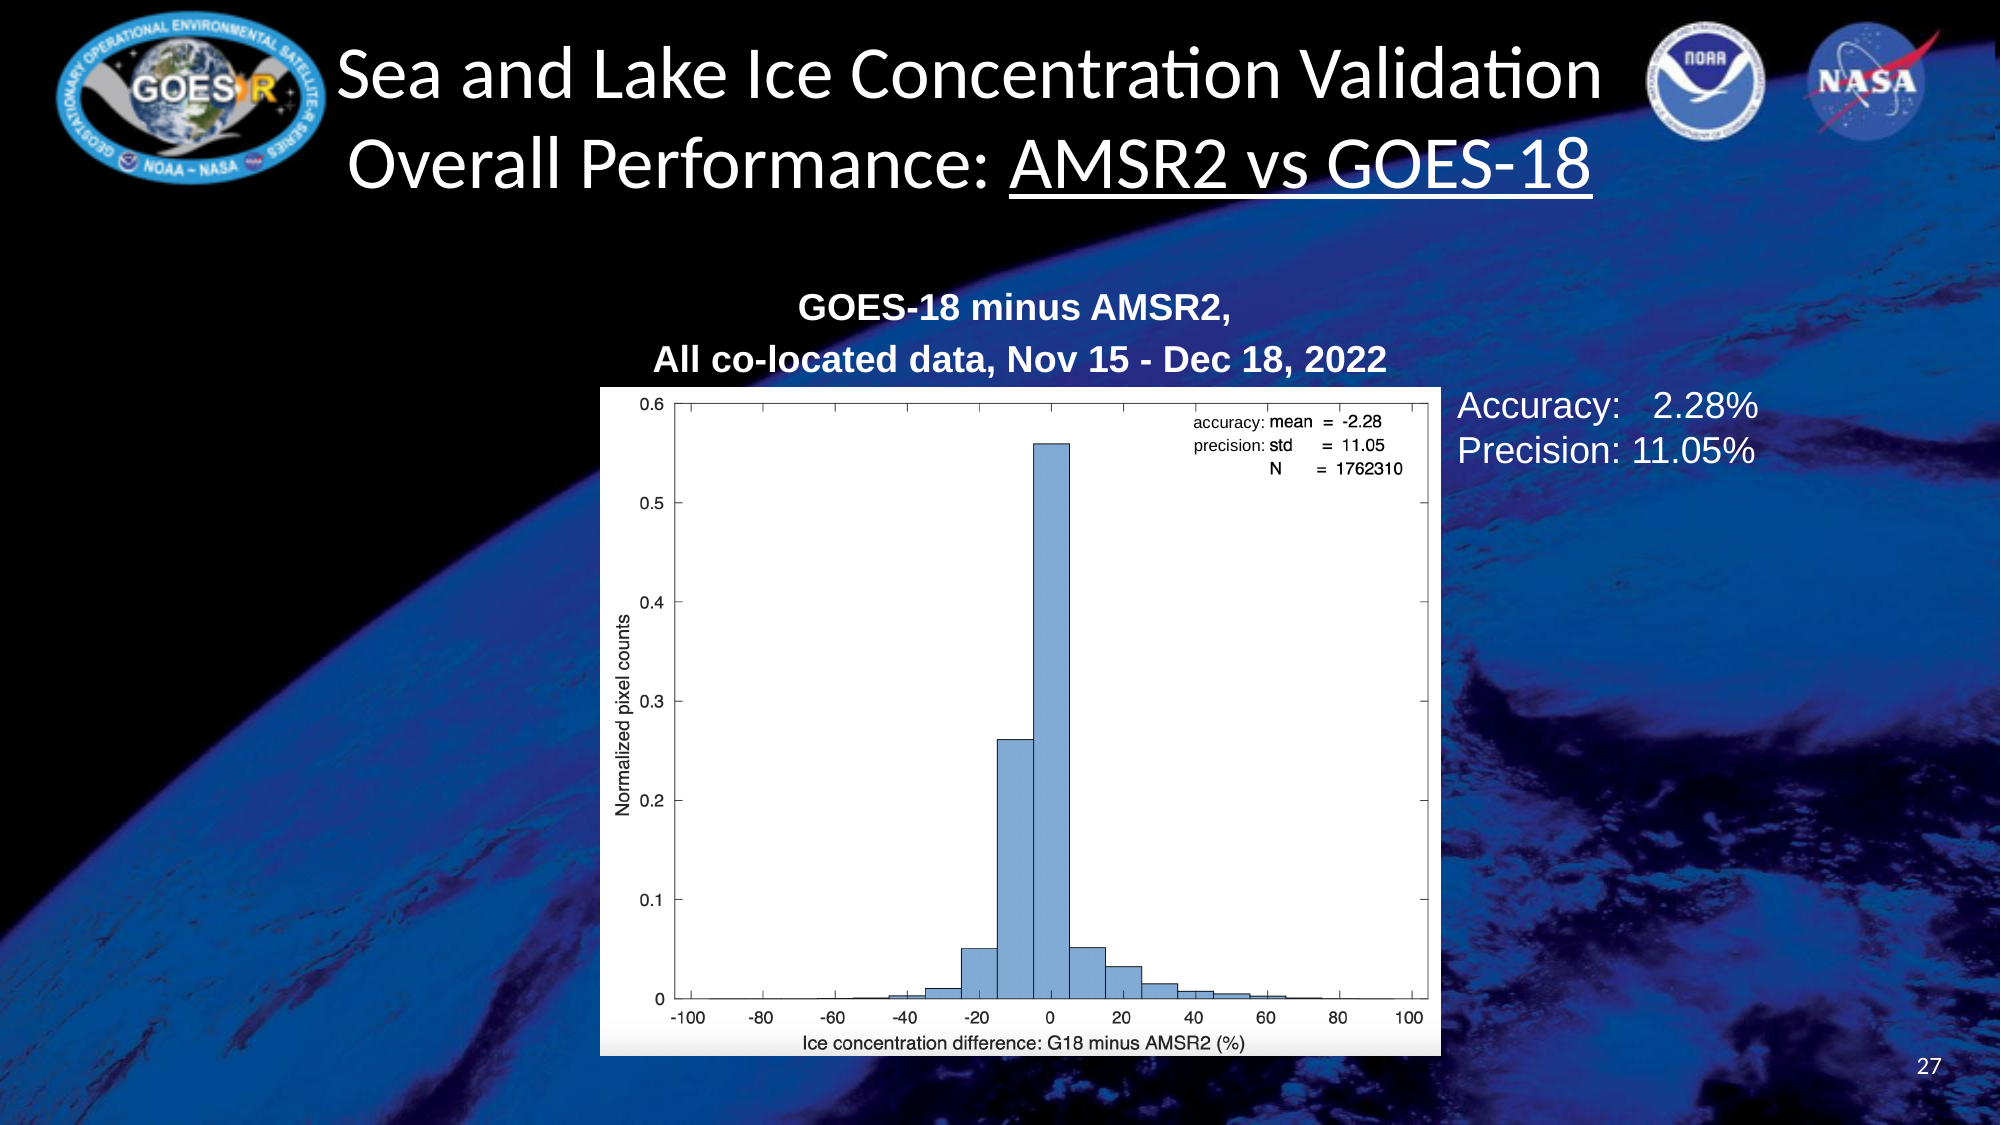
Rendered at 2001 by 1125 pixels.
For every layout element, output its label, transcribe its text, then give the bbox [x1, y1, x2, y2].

text_box Accuracy: 2.28% Precision: 11.05% [1442, 373, 2000, 479]
picture [0, 0, 2000, 1125]
title Sea and Lake Ice Concentration Validation Overall Performance: AMSR2 vs GOES-18 [315, 20, 1626, 208]
slide_number 27 [1607, 1035, 1958, 1096]
text_box GOES-18 minus AMSR2, All co-located data, Nov 15 - Dec 18, 2022 [485, 321, 1555, 388]
